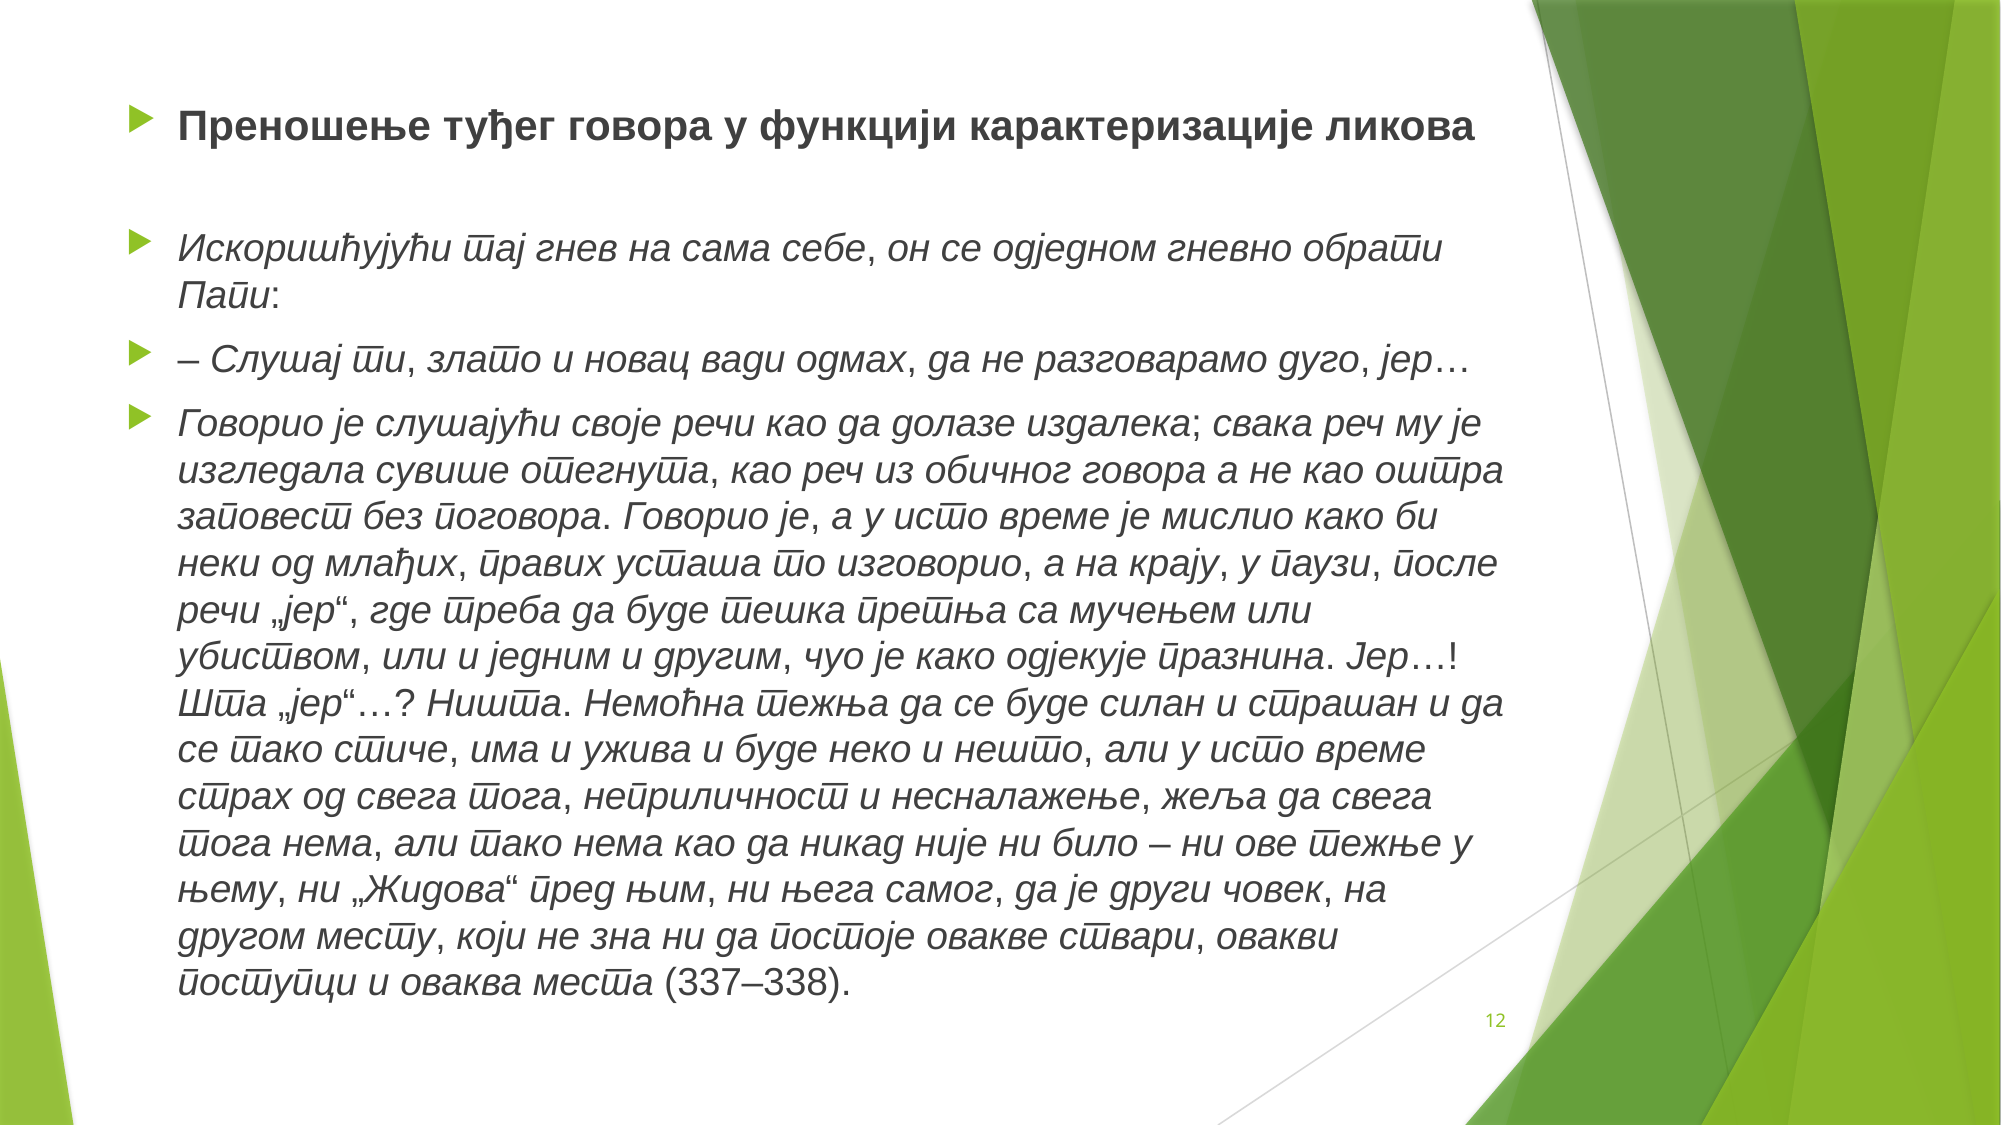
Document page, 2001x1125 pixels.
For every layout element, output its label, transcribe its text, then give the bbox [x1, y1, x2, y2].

list Преношење туђег говора у функцији карактеризације ликова Искоришћујући тај гнев на сама себе, он се одједном гневно обрати Папи: – Слушај ти, злато и новац вади одмах, да не разговарамо дуго, јер… Говорио је слушајући своје речи као да долазе издалека; свака реч му је изгледала сувише отегнута, као реч из обичног говора а не као оштра заповест без поговора. Говорио је, а у исто време је мислио како би неки од млађих, правих усташа то изговорио, а на крају, у паузи, после речи „јер“, где треба да буде тешка претња са мучењем или убиством, или и једним и другим, чуо је како одјекује празнина. Јер…! Шта „јер“…? Ништа. Немоћна тежња да се буде силан и страшан и да се тако стиче, има и ужива и буде неко и нешто, али у исто време страх од свега тога, неприличност и несналажење, жеља да свега тога нема, али тако нема као да никад није ни било – ни ове тежње у њему, ни „Жидова“ пред њим, ни њега самог, да је други човек, на другом месту, који не зна ни да постоје овакве ствари, овакви поступци и оваква места (337–338). [111, 90, 1522, 1089]
slide_number 12 [1409, 991, 1522, 1051]
